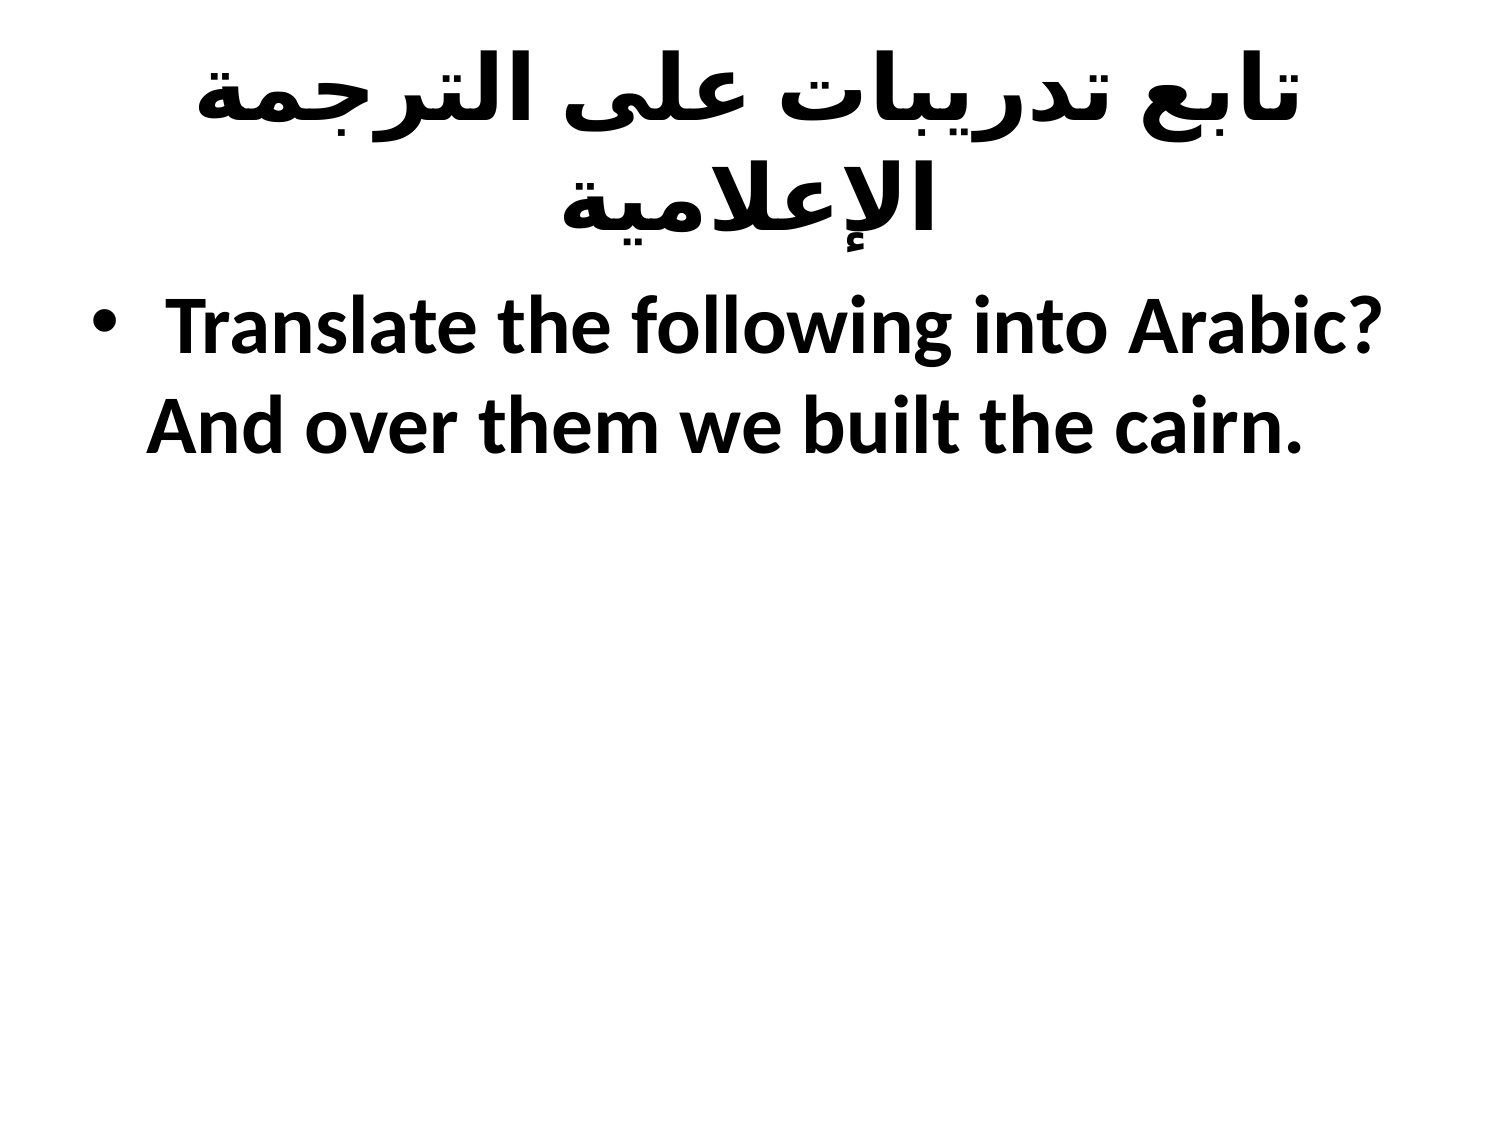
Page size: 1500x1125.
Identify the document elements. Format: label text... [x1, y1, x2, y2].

title تابع تدريبات على الترجمة الإعلامية [75, 45, 1425, 233]
list Translate the following into Arabic? And over them we built the cairn. [75, 262, 1425, 1005]
